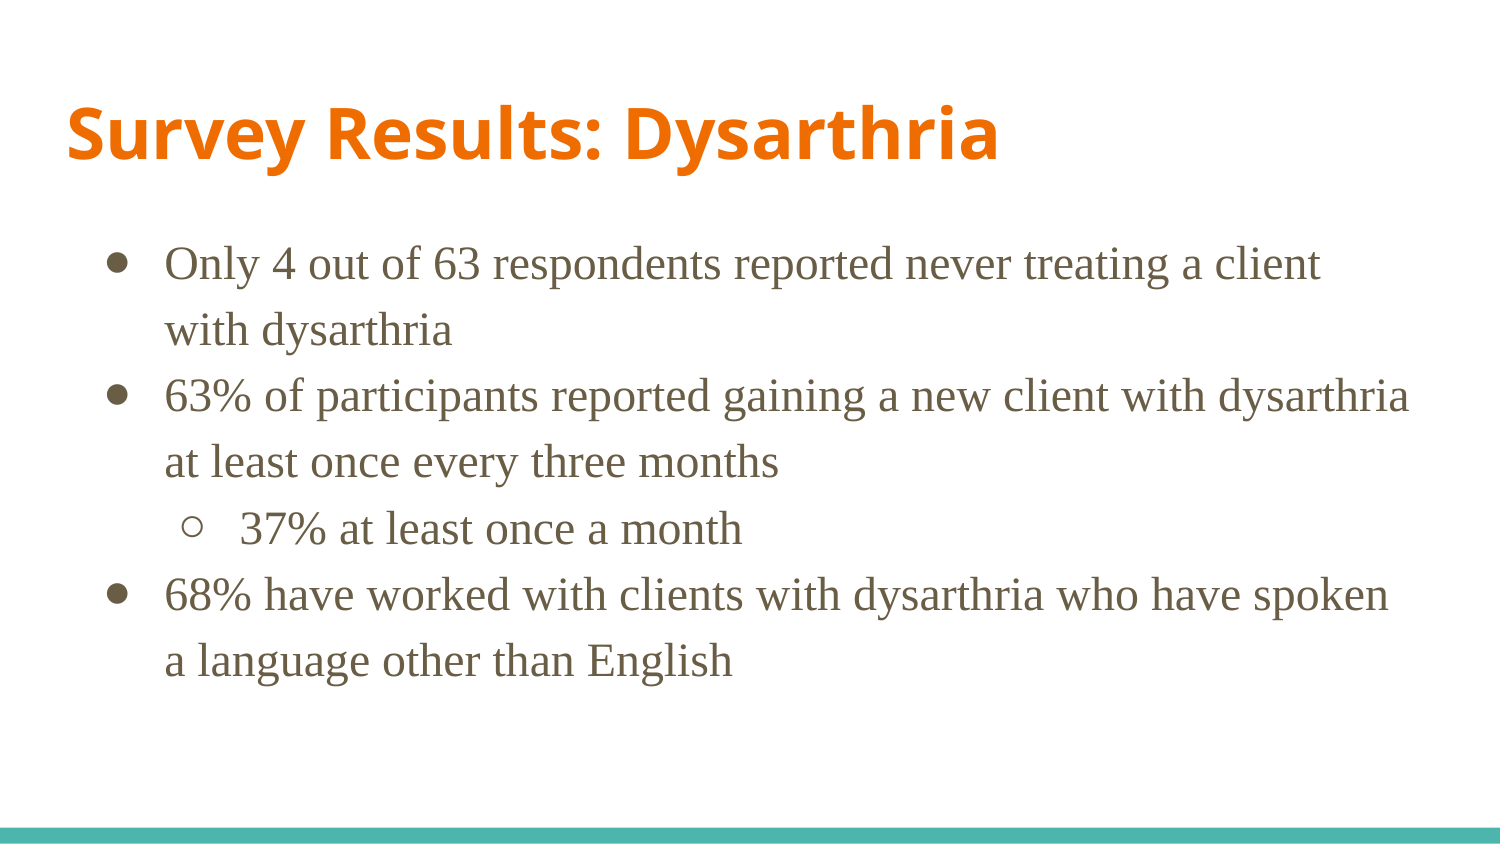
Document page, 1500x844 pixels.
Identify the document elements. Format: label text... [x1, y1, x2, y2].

title Survey Results: Dysarthria [51, 72, 1449, 189]
list Only 4 out of 63 respondents reported never treating a client with dysarthria 63% of participants reported gaining a new client with dysarthria at least once every three months 37% at least once a month 68% have worked with clients with dysarthria who have spoken a language other than English [74, 207, 1429, 750]
